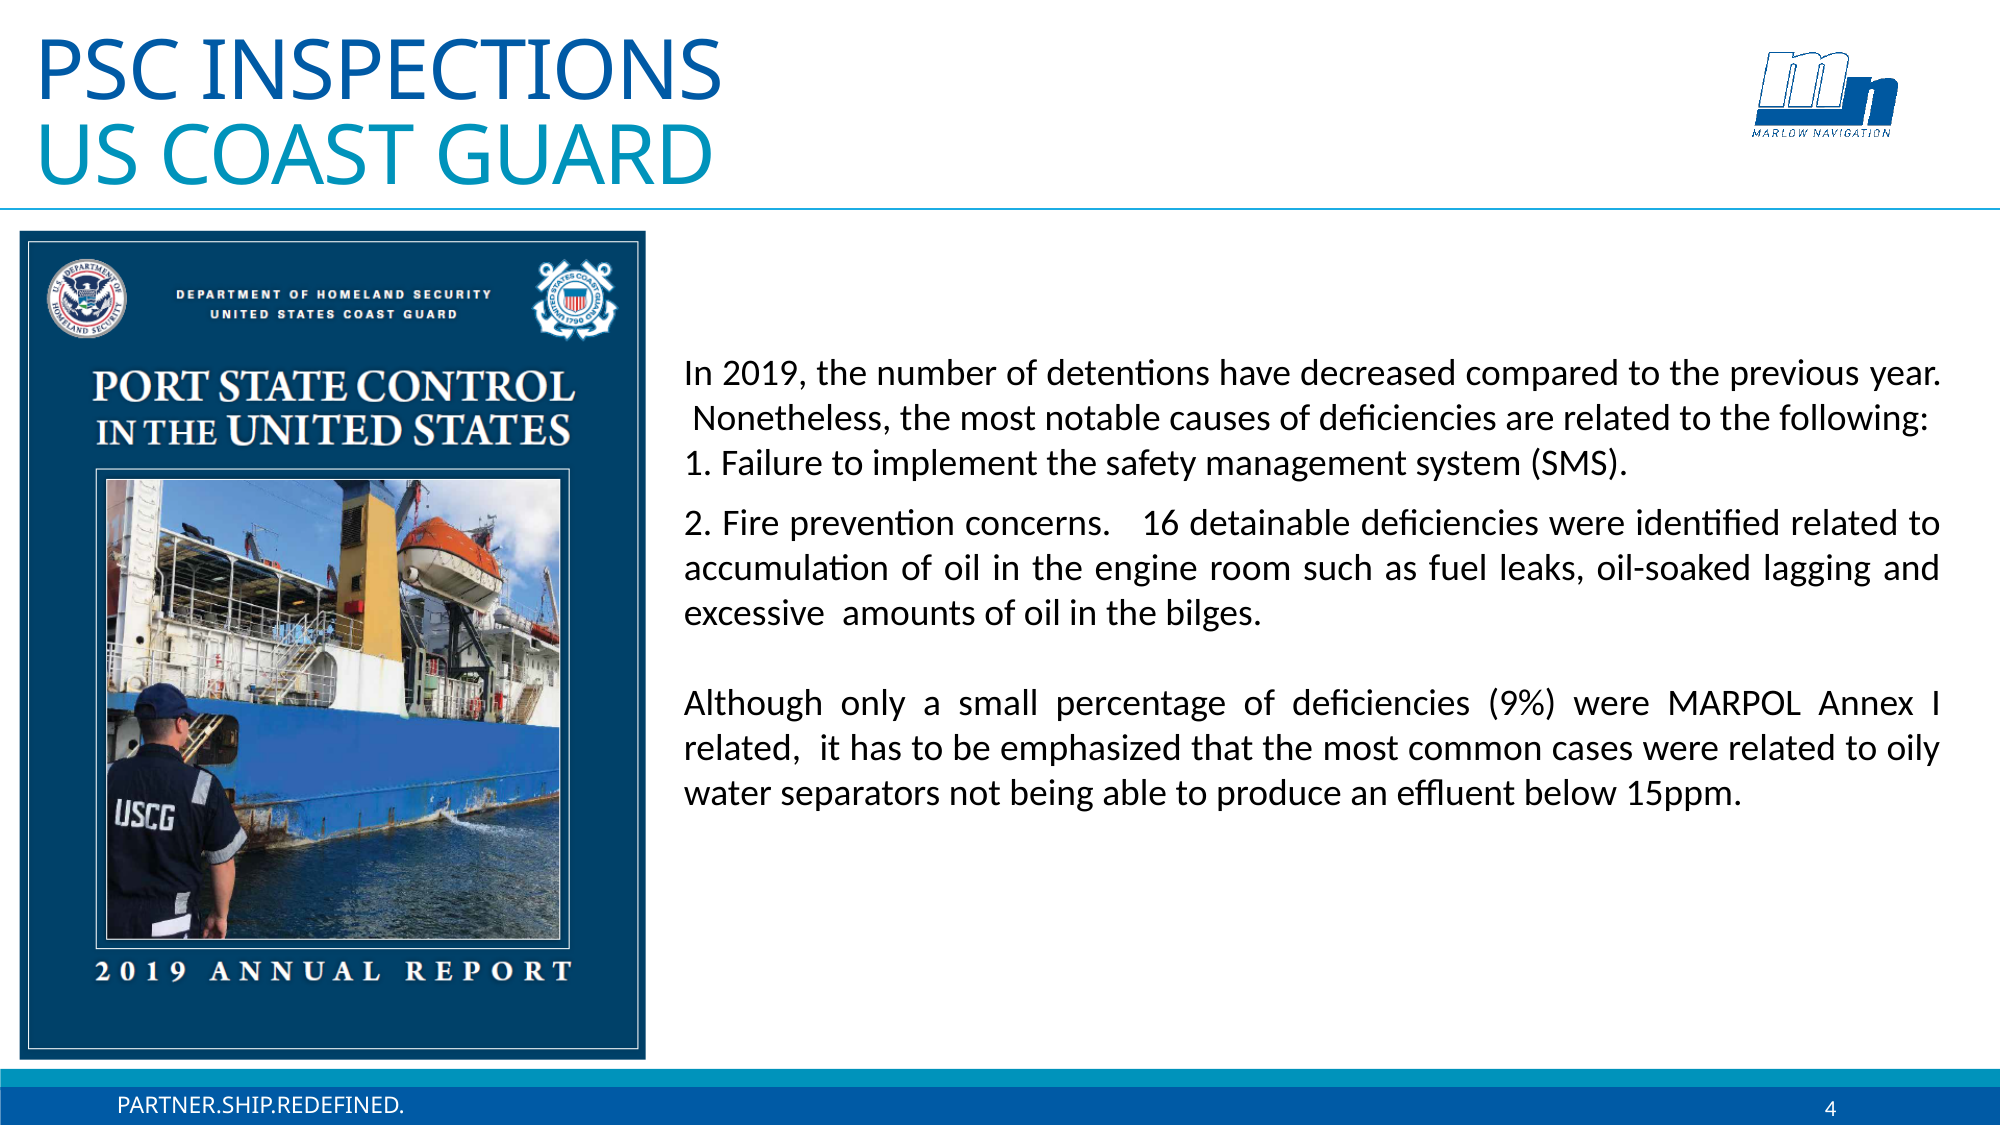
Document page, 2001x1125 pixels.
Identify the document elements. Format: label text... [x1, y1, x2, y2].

picture [1752, 52, 1898, 137]
title PSC INSPECTIONS US COAST GUARD [19, 0, 1626, 206]
picture [19, 228, 647, 1063]
text_box In 2019, the number of detentions have decreased compared to the previous year. Nonetheless, the most notable causes of deficiencies are related to the following: 1. Failure to implement the safety management system (SMS). 2. Fire prevention concerns. 16 detainable deficiencies were identified related to accumulation of oil in the engine room such as fuel leaks, oil-soaked lagging and excessive amounts of oil in the bilges. Although only a small percentage of deficiencies (9%) were MARPOL Annex I related, it has to be emphasized that the most common cases were related to oily water separators not being able to produce an effluent below 15ppm. [669, 341, 1957, 866]
